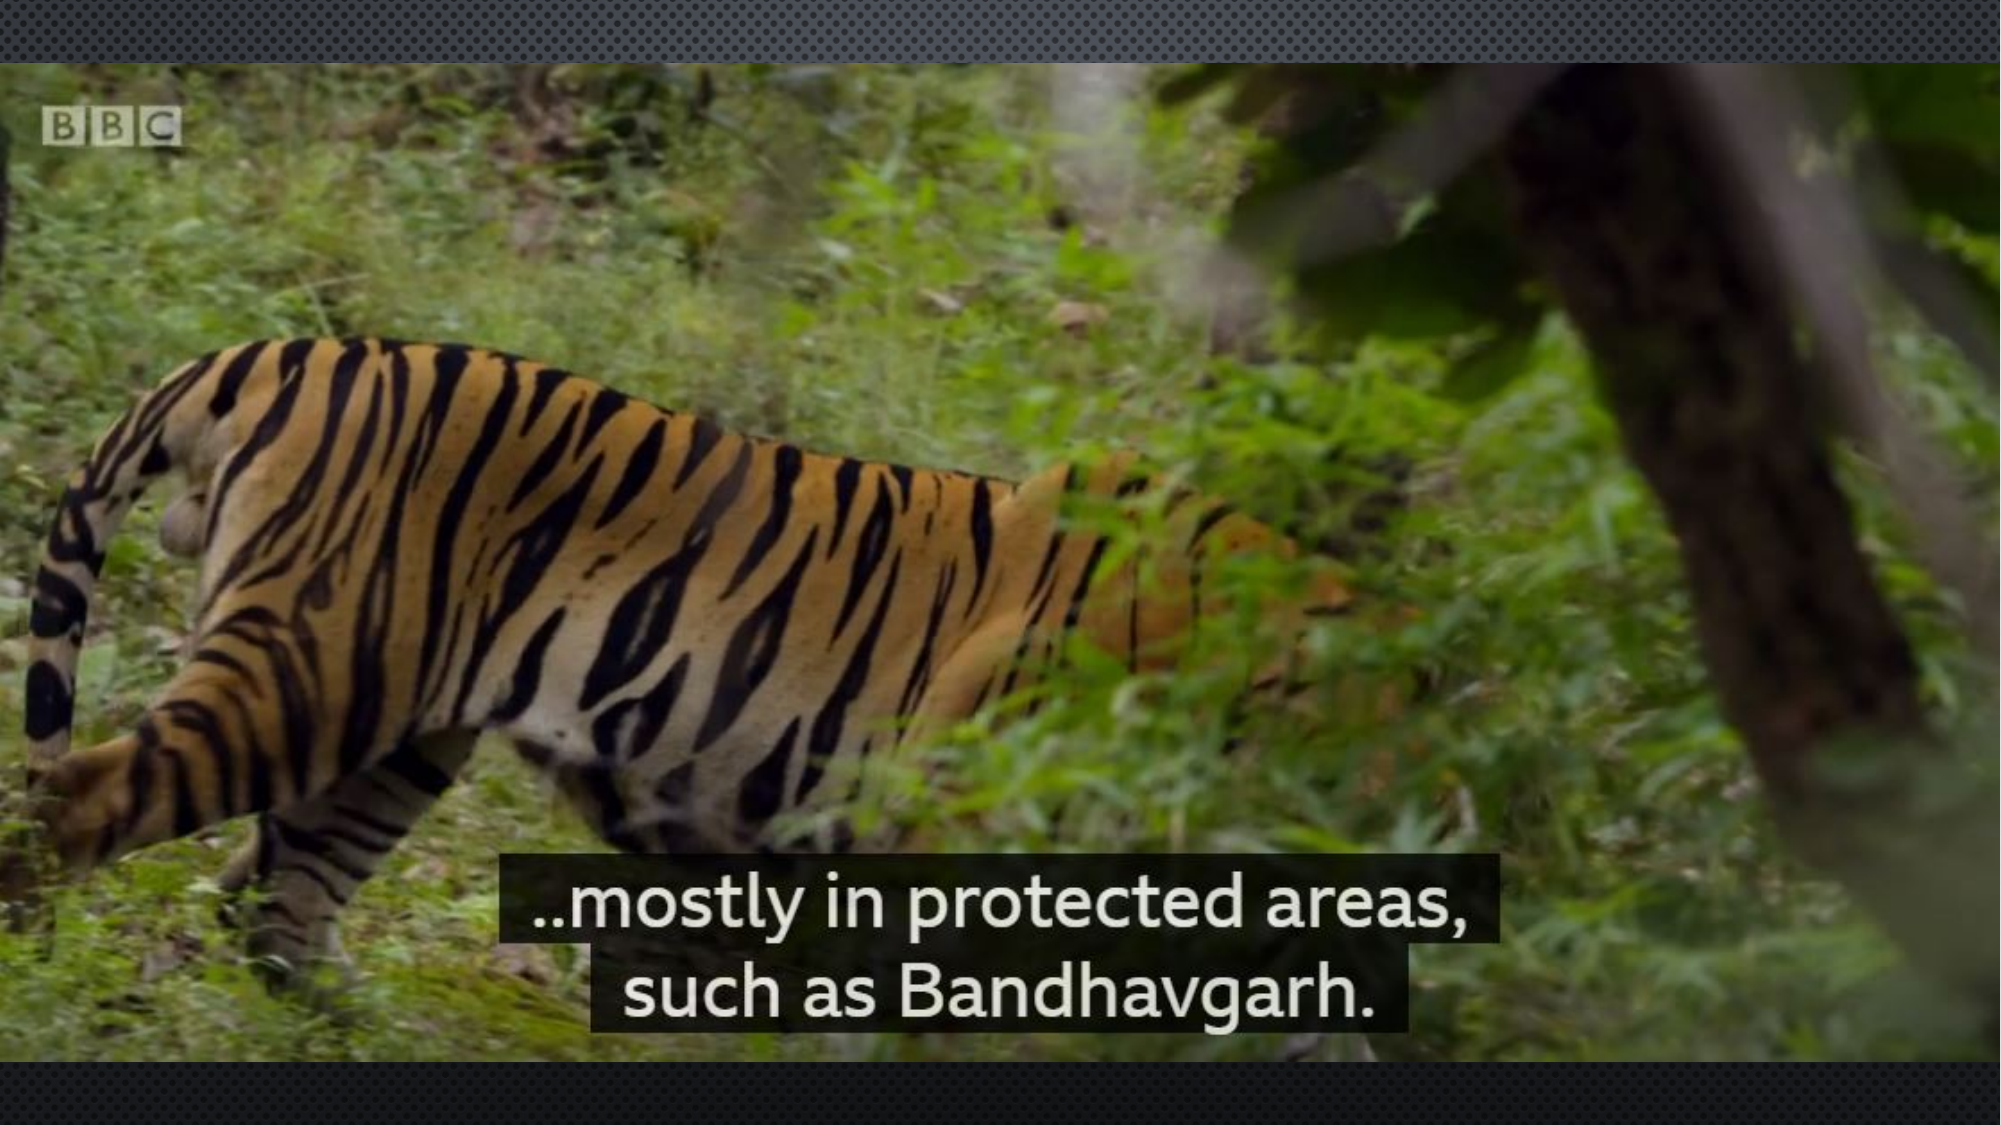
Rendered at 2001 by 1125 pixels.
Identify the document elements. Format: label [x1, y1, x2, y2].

picture [0, 63, 2000, 1062]
